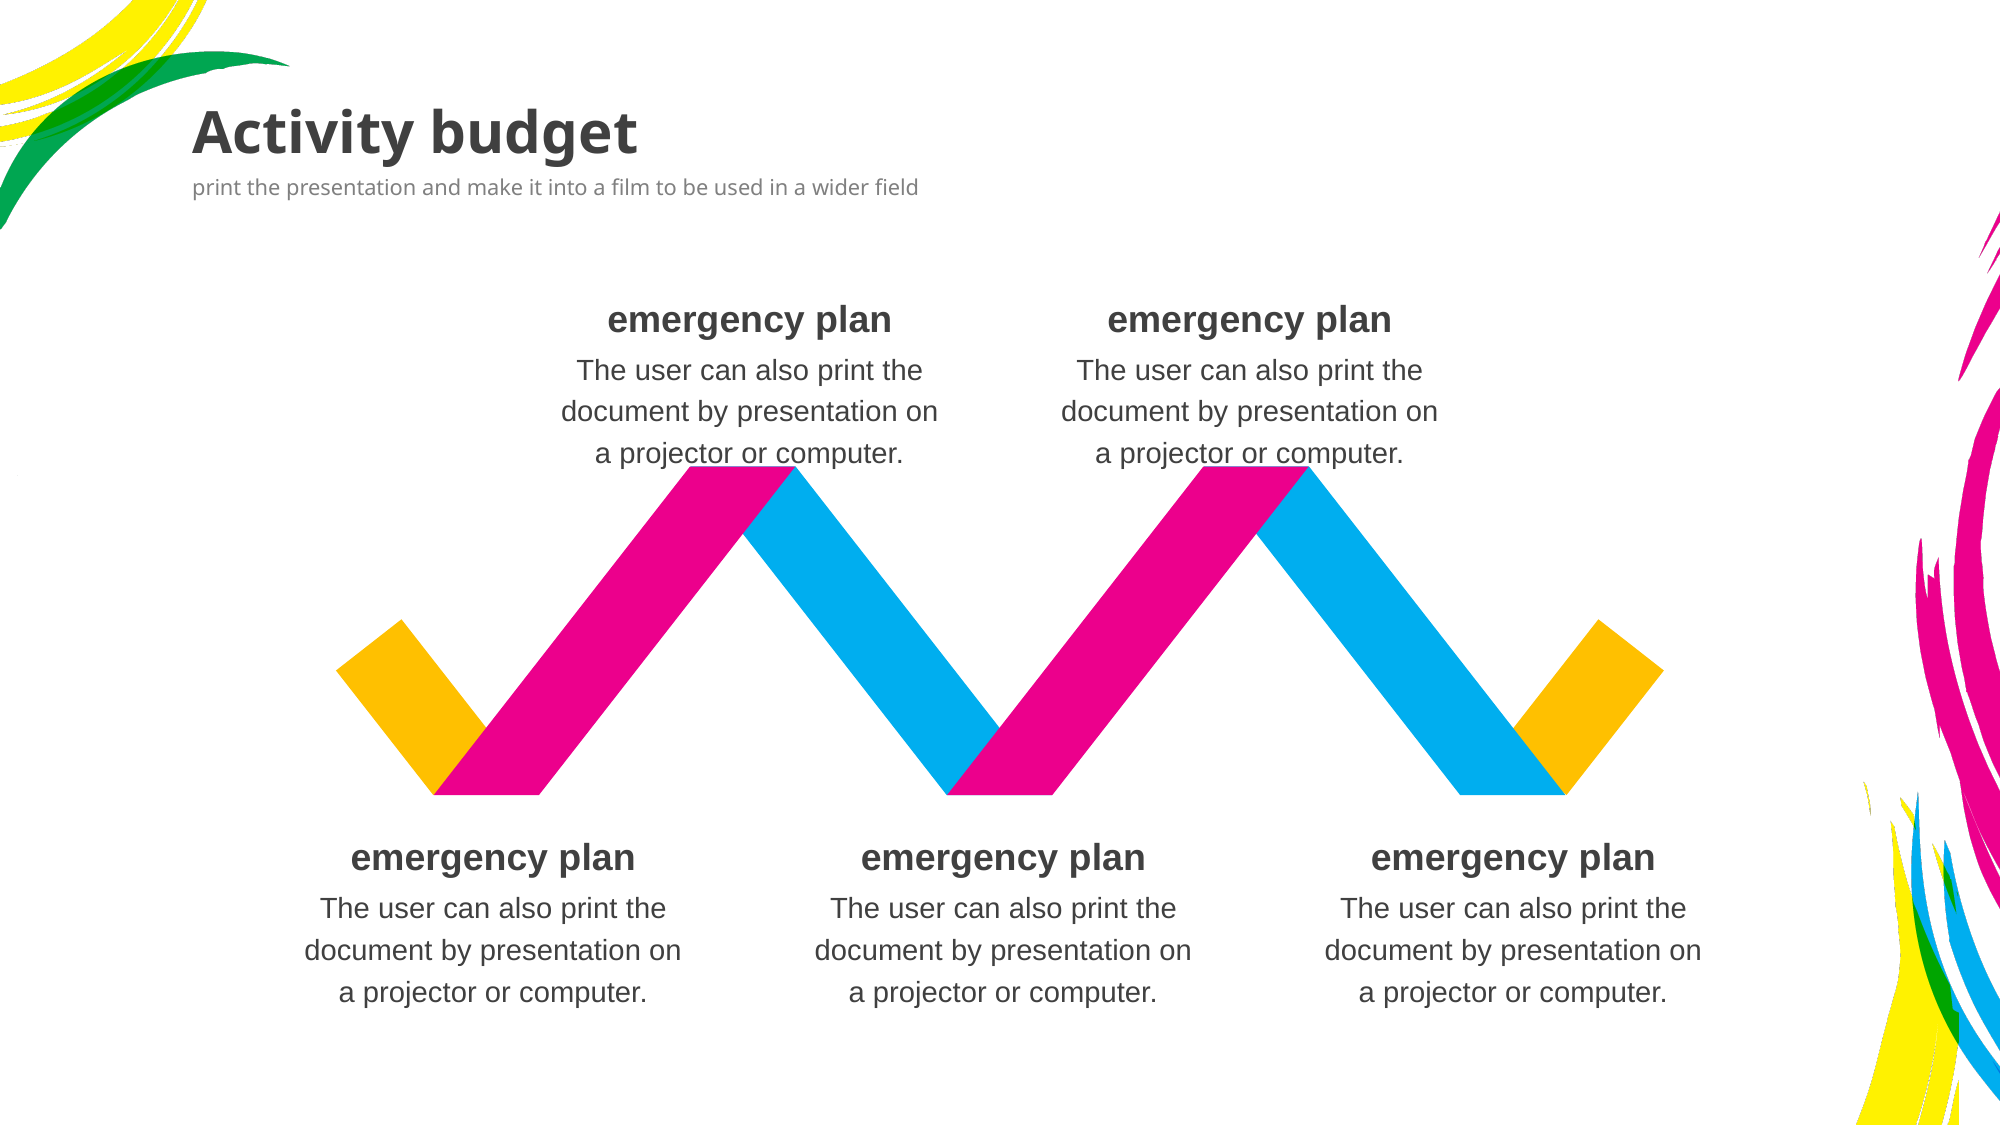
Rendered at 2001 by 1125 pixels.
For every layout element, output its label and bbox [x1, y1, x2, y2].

text_box [944, 475, 1304, 797]
text_box [287, 816, 700, 1014]
text_box [1256, 475, 1568, 797]
text_box [431, 475, 791, 797]
text_box [1043, 278, 1457, 475]
text_box [334, 617, 486, 795]
text_box [743, 475, 999, 795]
text_box [1307, 816, 1720, 1014]
text_box [177, 88, 979, 206]
text_box [1513, 617, 1666, 795]
text_box [543, 278, 957, 475]
text_box [797, 816, 1210, 1014]
picture [0, 0, 2000, 1125]
